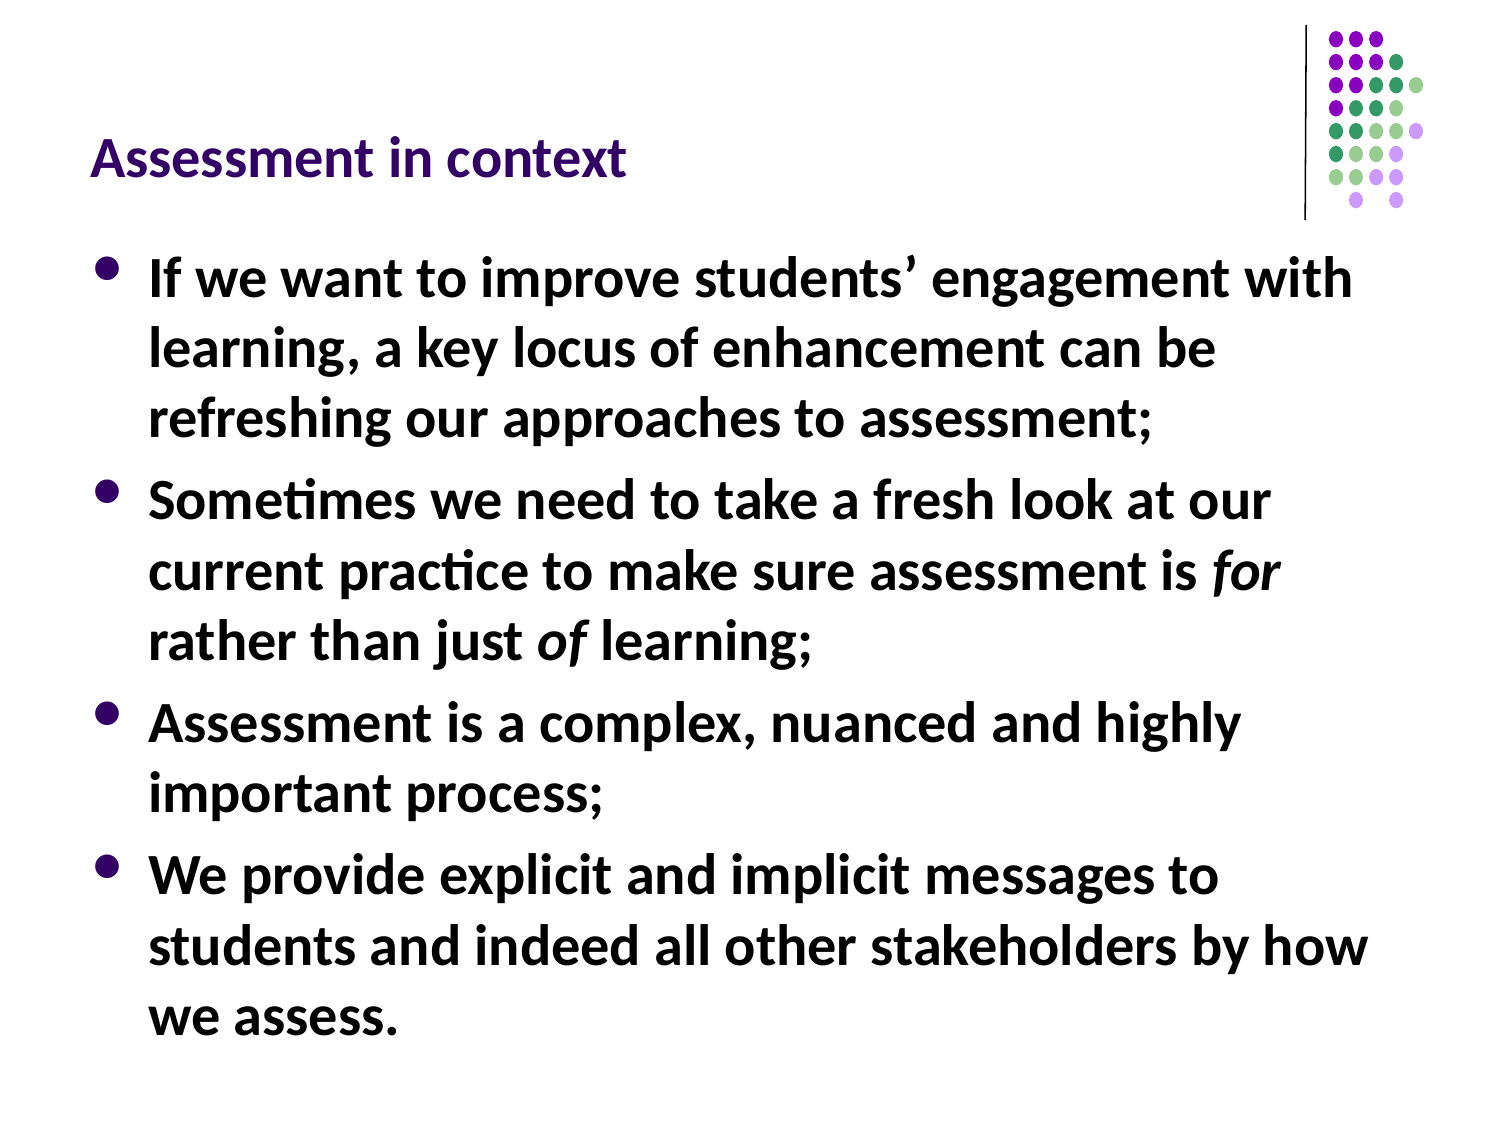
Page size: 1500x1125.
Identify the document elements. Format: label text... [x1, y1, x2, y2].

title Assessment in context [74, 19, 1313, 197]
list If we want to improve students’ engagement with learning, a key locus of enhancement can be refreshing our approaches to assessment; Sometimes we need to take a fresh look at our current practice to make sure assessment is for rather than just of learning; Assessment is a complex, nuanced and highly important process; We provide explicit and implicit messages to students and indeed all other stakeholders by how we assess. [76, 231, 1428, 1018]
